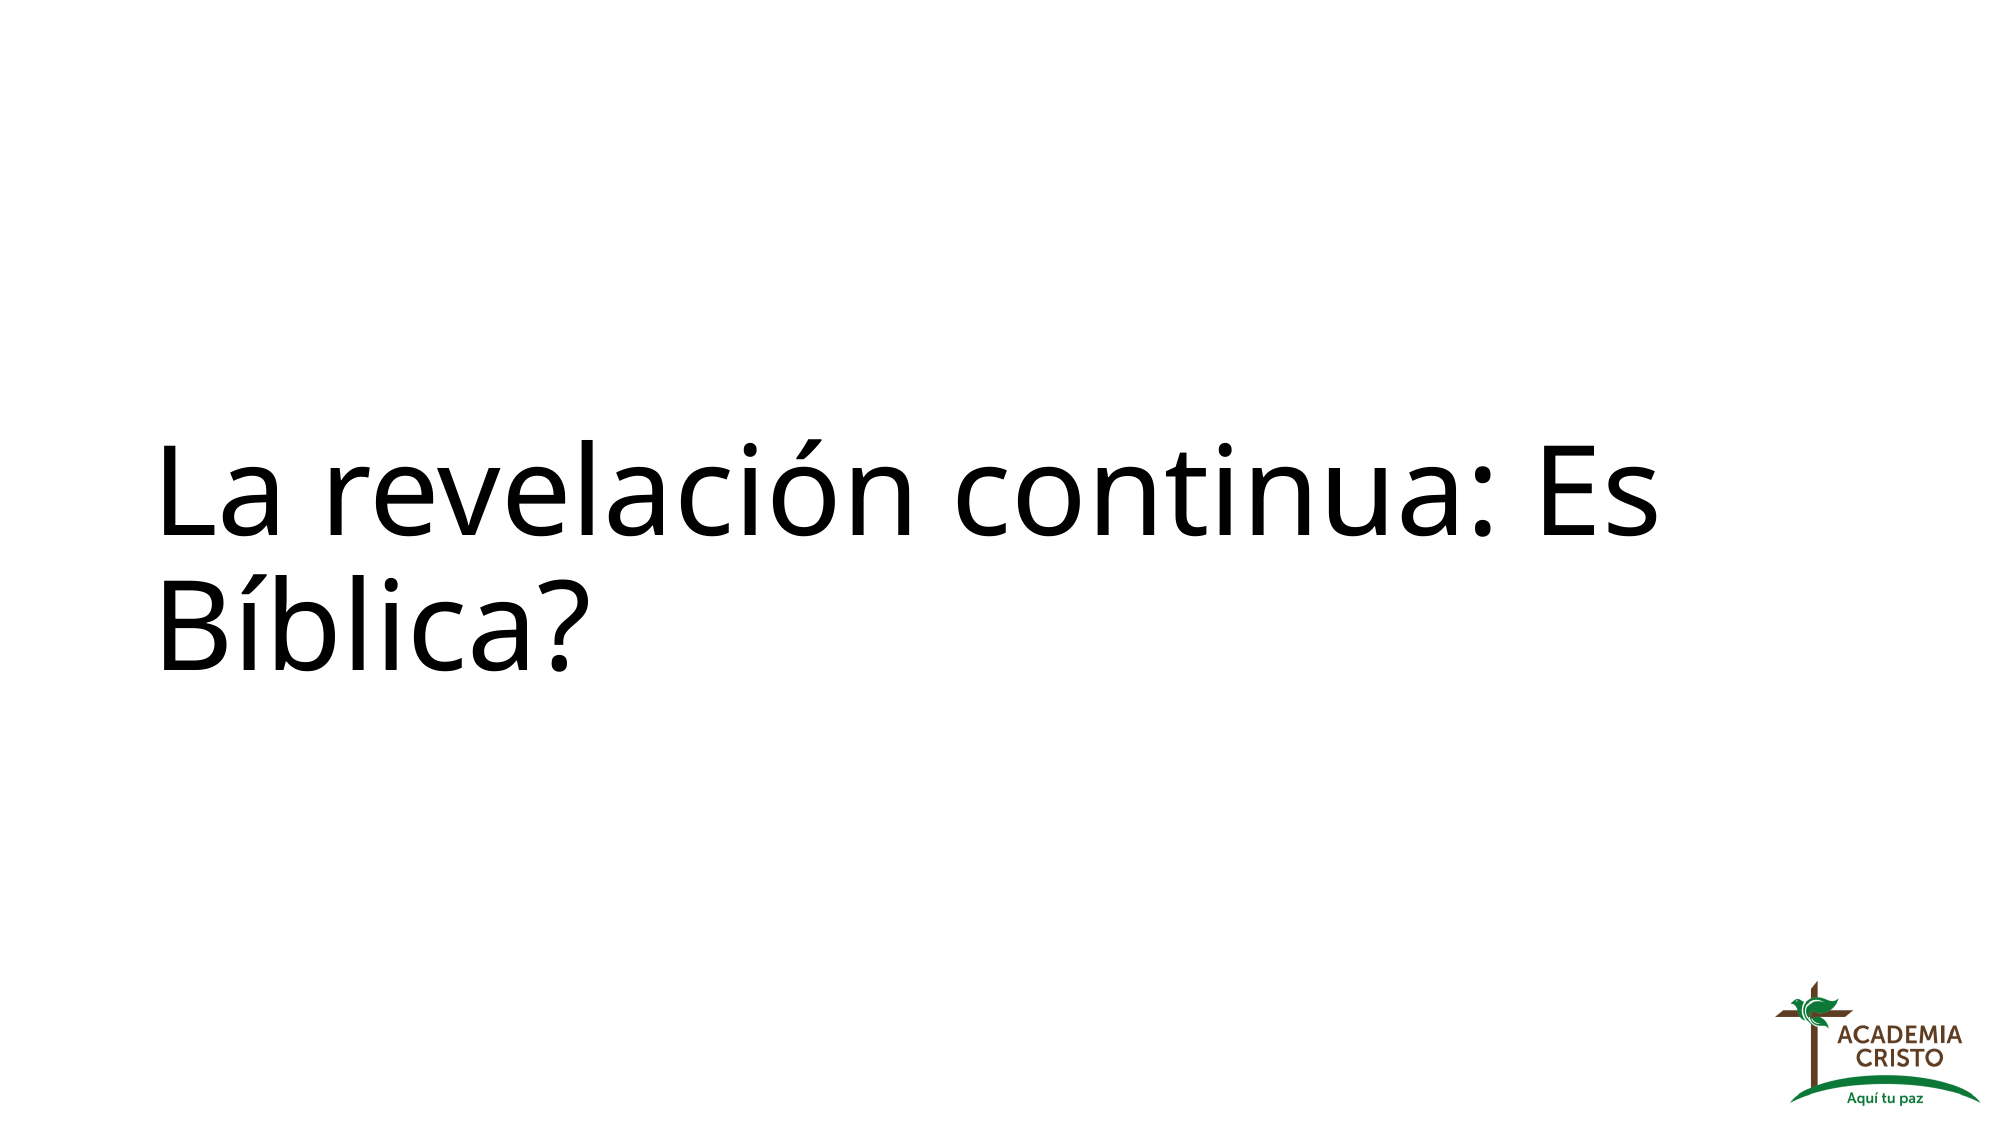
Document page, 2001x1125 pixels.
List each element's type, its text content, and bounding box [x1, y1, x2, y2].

picture [1759, 972, 2000, 1125]
title La revelación continua: Es Bíblica? [137, 453, 1863, 672]
